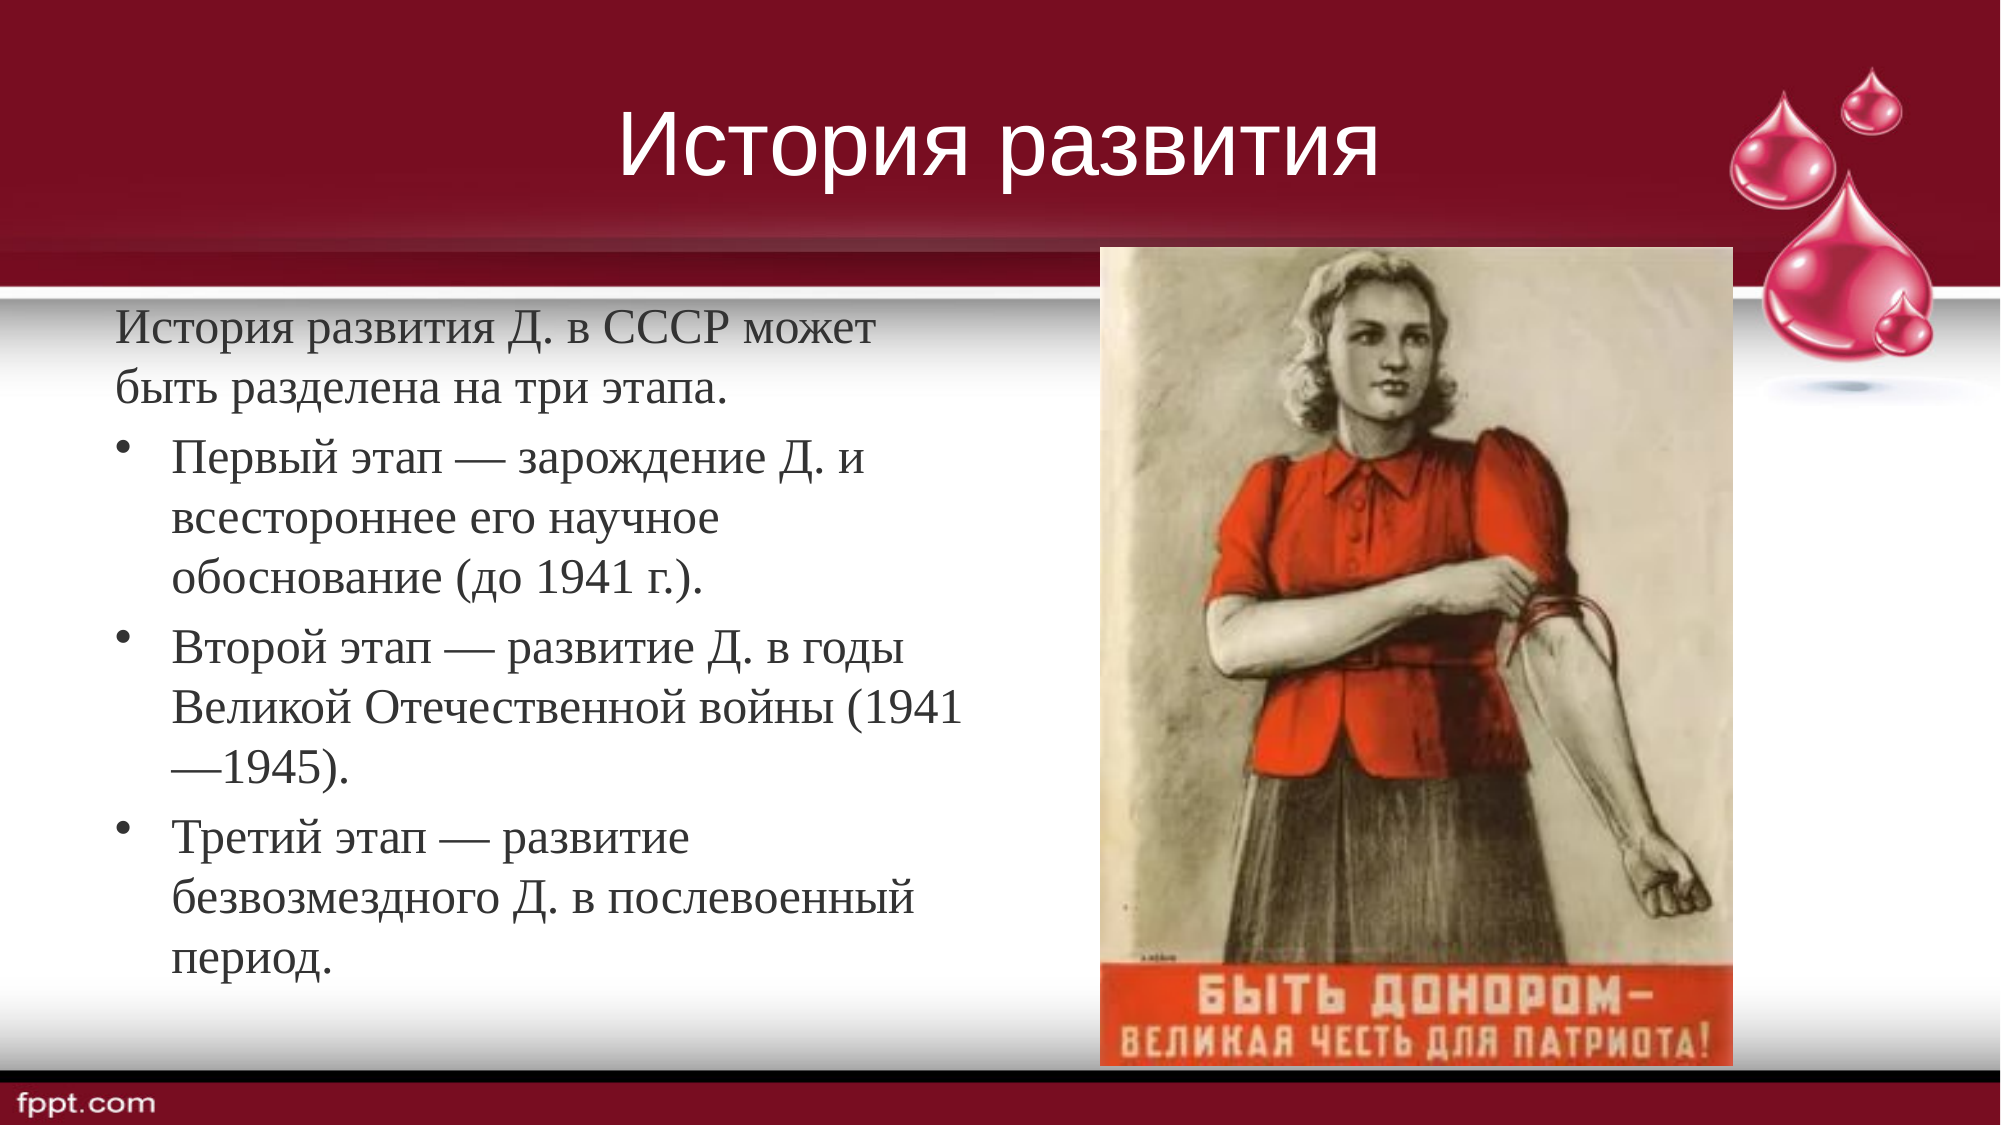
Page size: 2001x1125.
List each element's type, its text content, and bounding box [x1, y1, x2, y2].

list История развития Д. в СССР может быть разделена на три этапа. Первый этап — зарождение Д. и всестороннее его научное обоснование (до 1941 г.). Второй этап — развитие Д. в годы Великой Отечественной войны (1941 —1945). Третий этап — развитие безвозмездного Д. в послевоенный период. [99, 285, 984, 1028]
title История развития [99, 45, 1900, 233]
picture [0, 0, 2001, 1125]
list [1100, 247, 1733, 1066]
